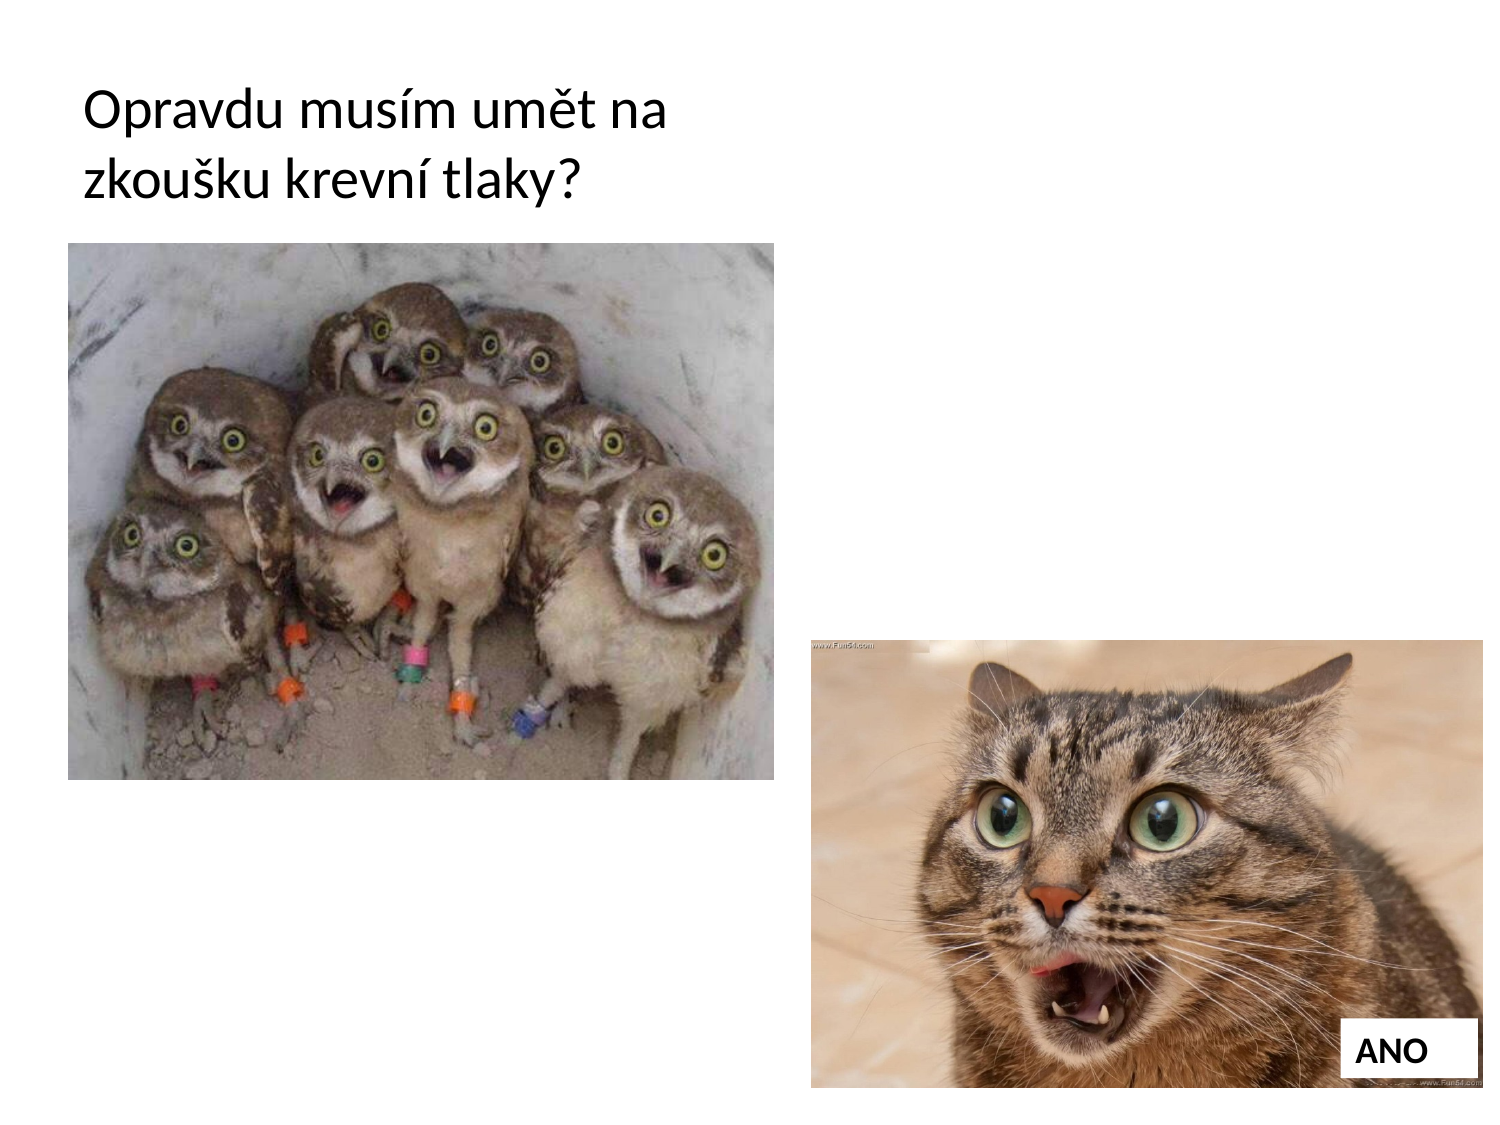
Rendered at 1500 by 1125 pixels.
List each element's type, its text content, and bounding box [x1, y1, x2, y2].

text_box Opravdu musím umět na zkoušku krevní tlaky? [68, 63, 743, 218]
picture [68, 243, 774, 780]
picture [811, 640, 1483, 1088]
